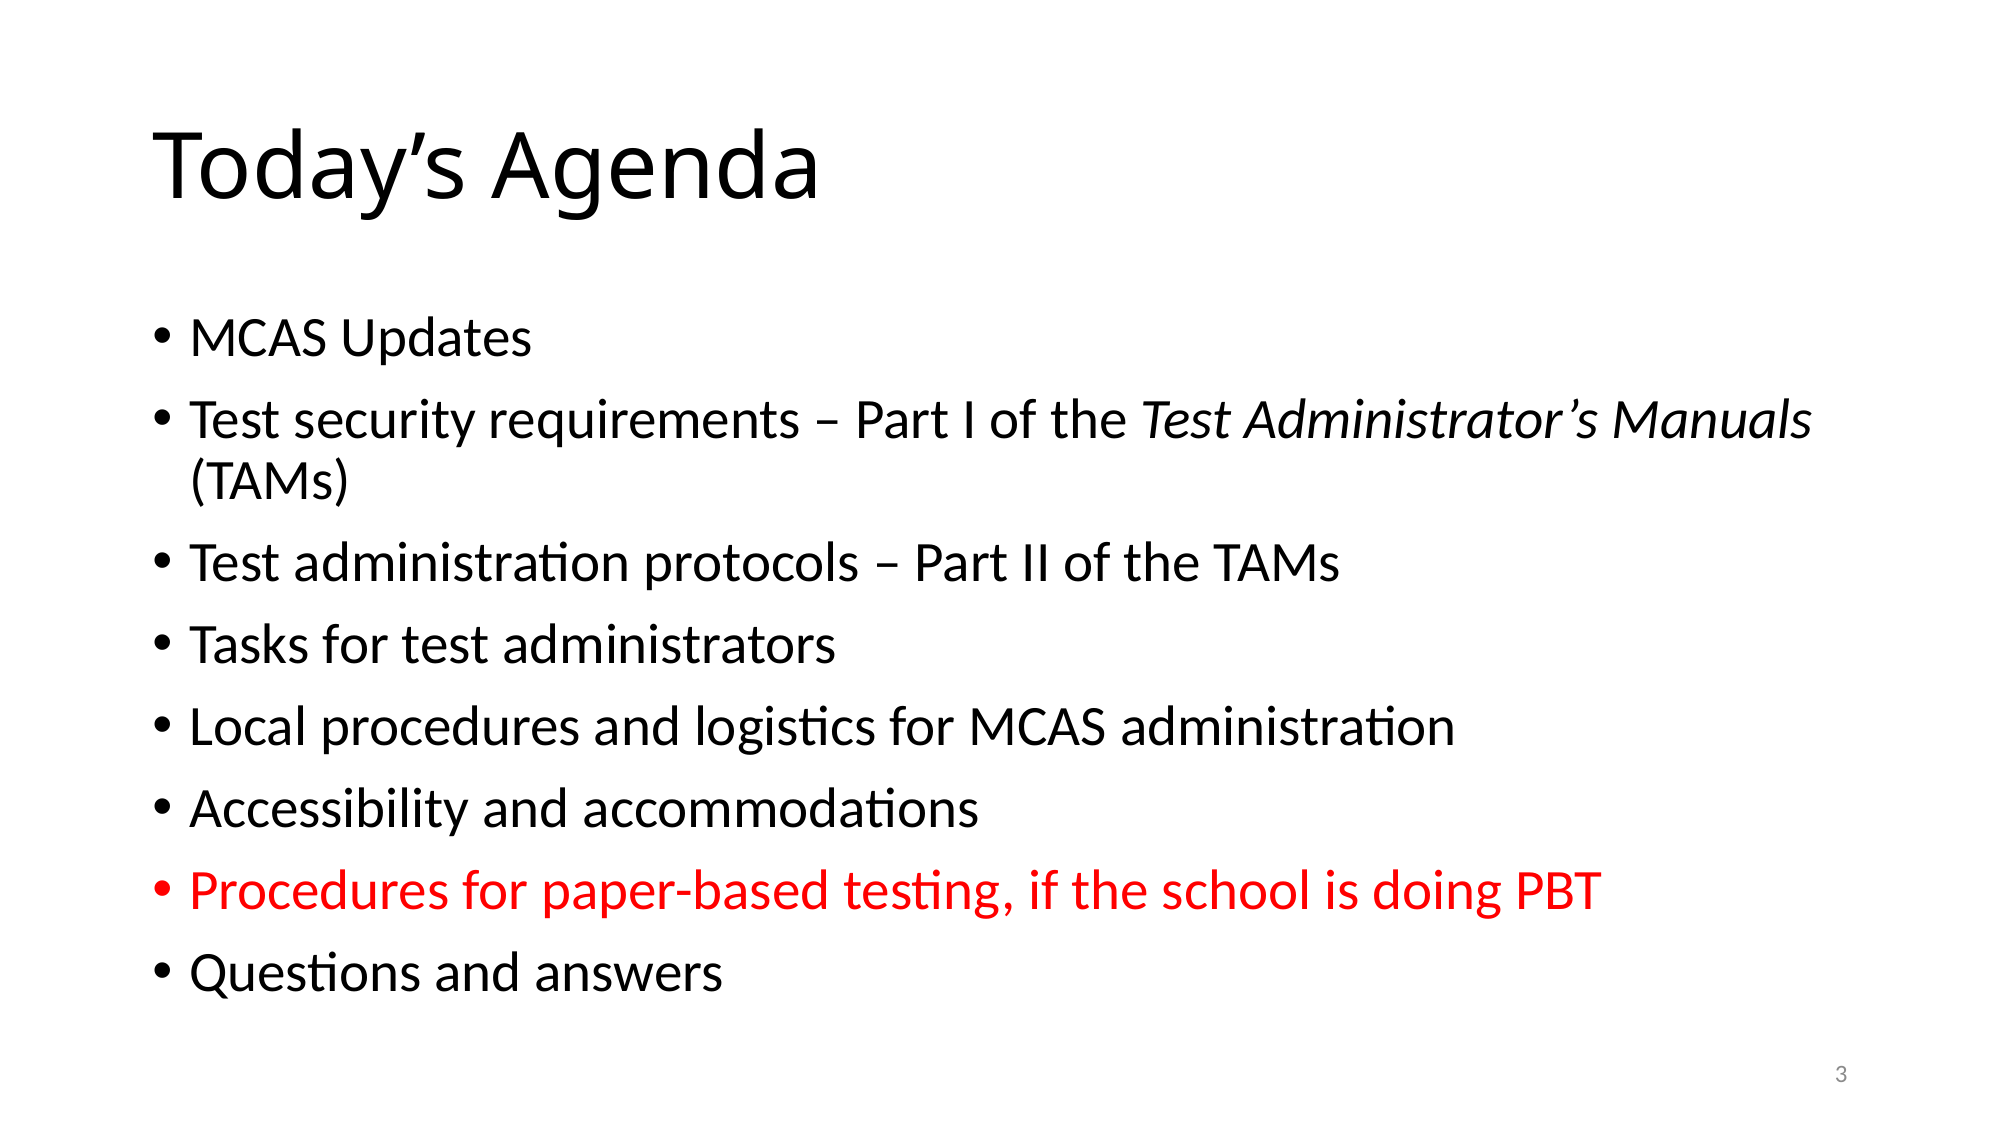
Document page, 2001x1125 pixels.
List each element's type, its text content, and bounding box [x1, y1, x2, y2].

slide_number 2 [1412, 1042, 1863, 1103]
title Today’s Agenda [137, 59, 1863, 278]
list MCAS Updates Test security requirements – Part I of the Test Administrator’s Manuals (TAMs) Test administration protocols – Part II of the TAMs Tasks for test administrators Local procedures and logistics for MCAS administration Accessibility and accommodations Procedures for paper-based testing, if the school is doing PBT Questions and answers [137, 299, 1863, 1014]
